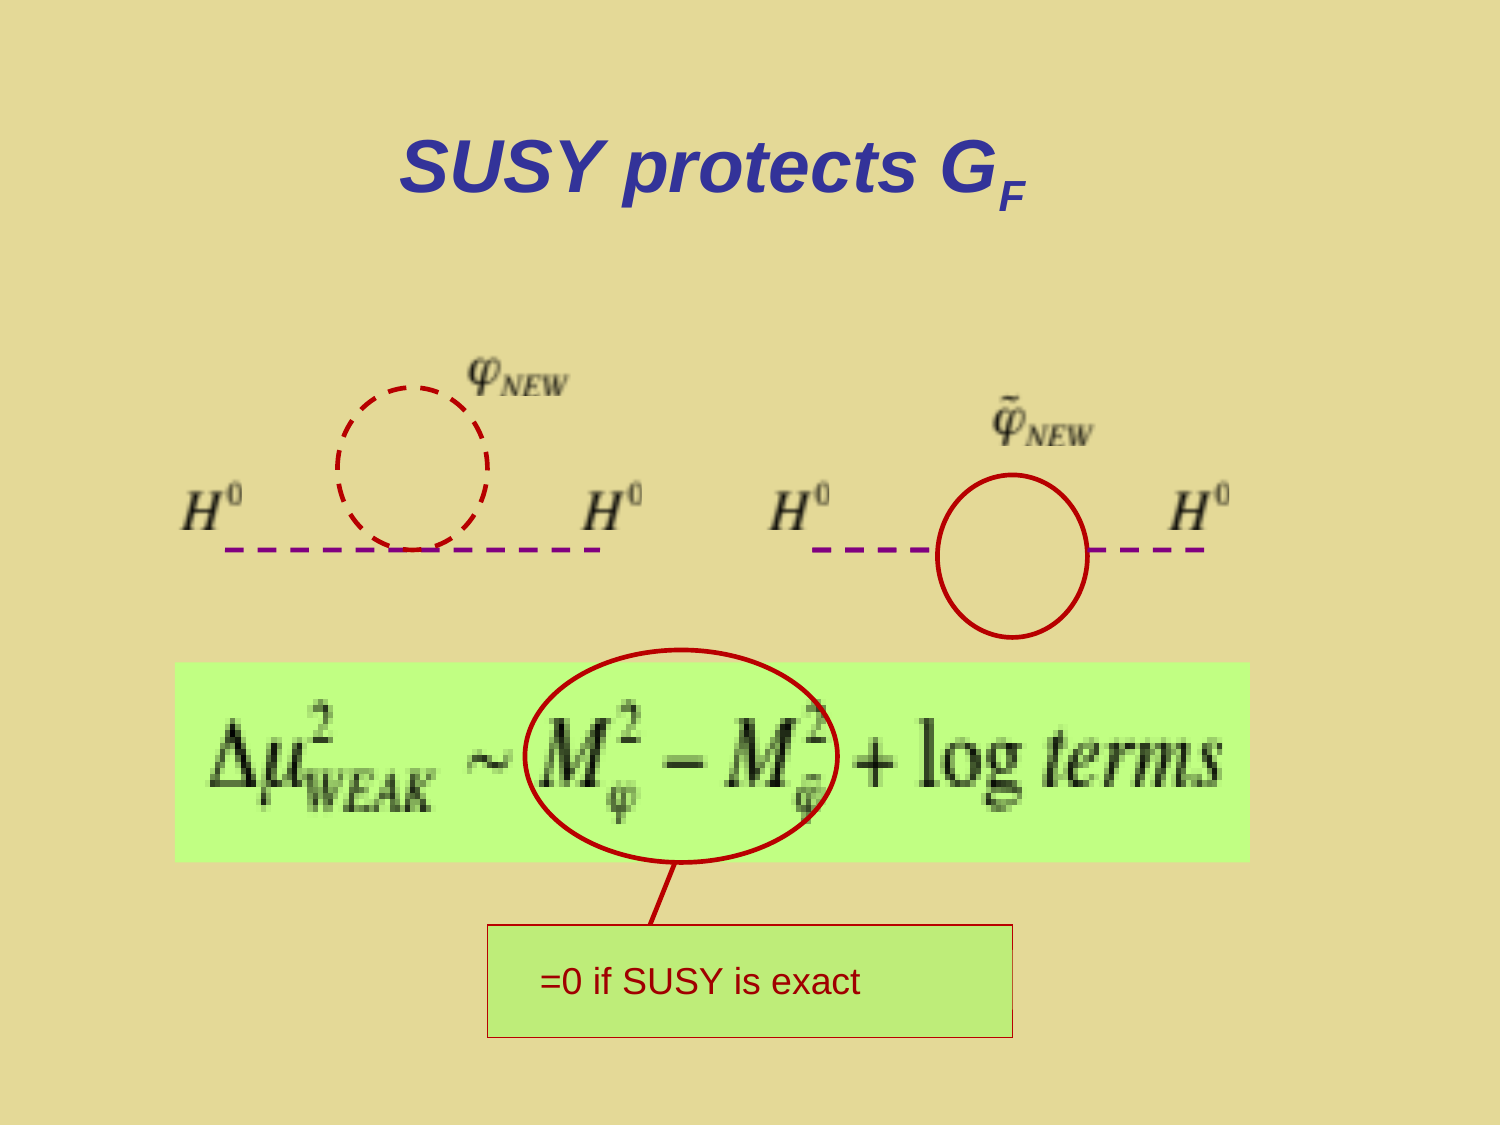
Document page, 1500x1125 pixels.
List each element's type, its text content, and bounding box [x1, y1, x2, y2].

title SUSY protects GF [75, 75, 1350, 263]
text_box [99, 249, 1338, 1088]
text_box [174, 337, 642, 551]
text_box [487, 649, 1013, 1038]
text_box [1016, 662, 1251, 863]
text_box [174, 662, 482, 863]
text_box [762, 387, 1230, 638]
